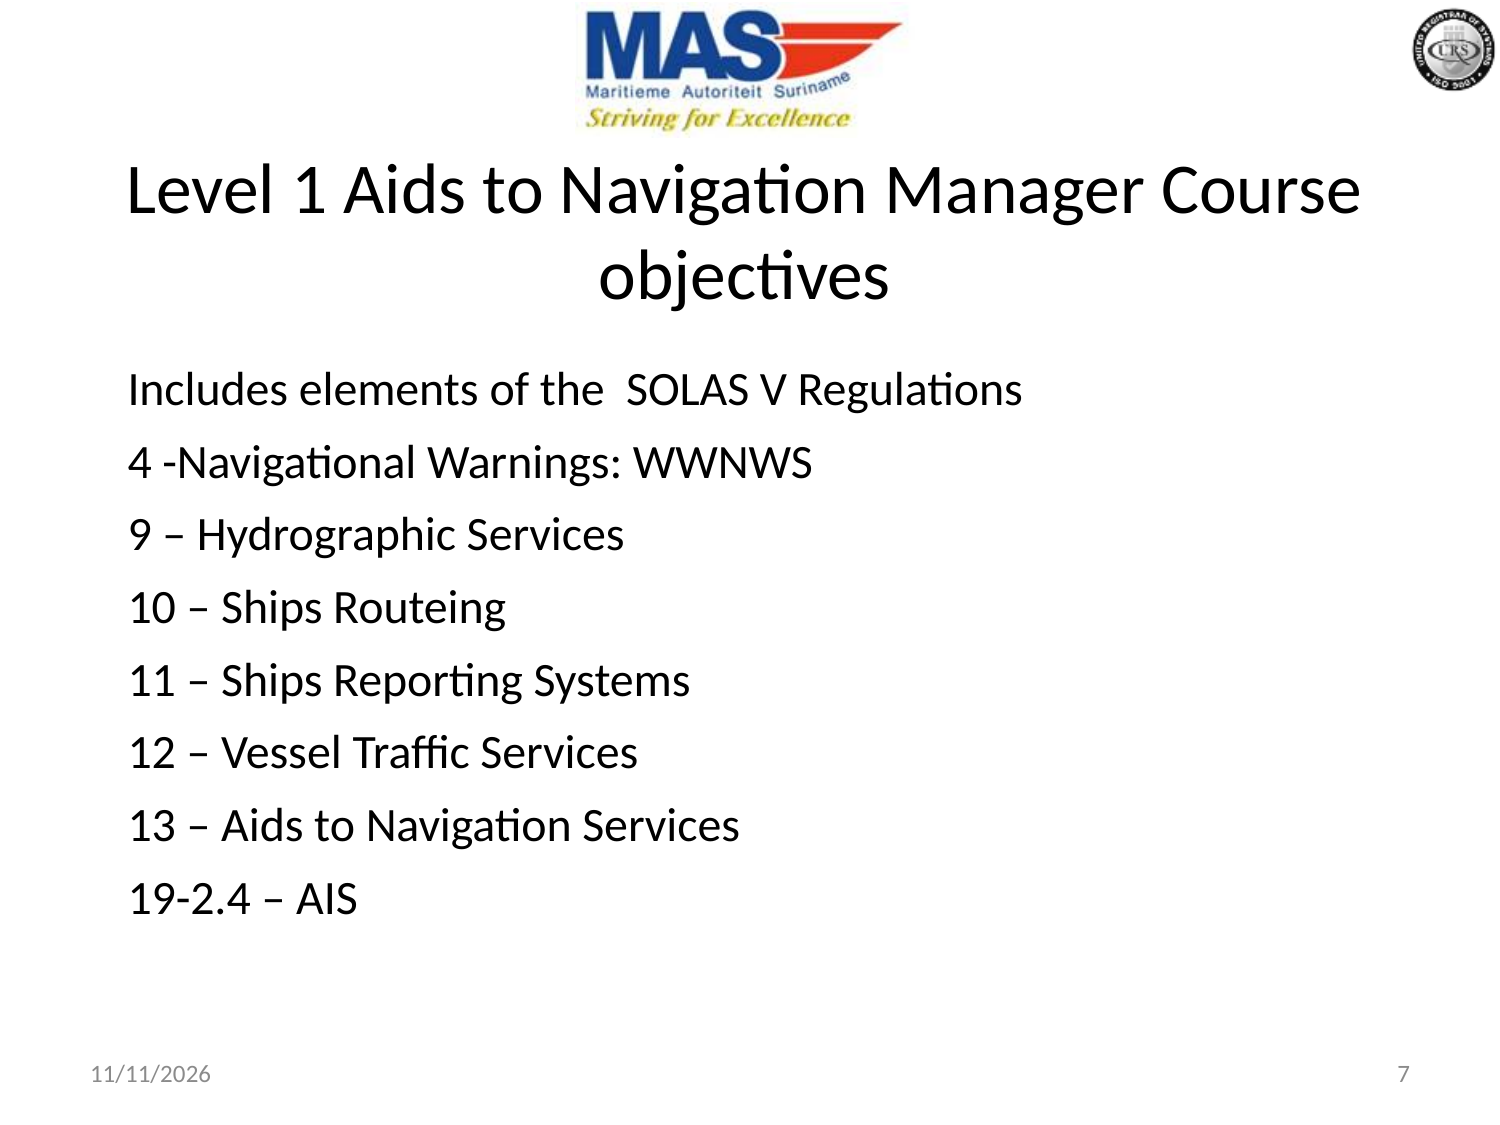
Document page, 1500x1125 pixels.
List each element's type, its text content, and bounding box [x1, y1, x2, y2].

list Includes elements of the SOLAS V Regulations 4 -Navigational Warnings: WWNWS 9 – Hydrographic Services 10 – Ships Routeing 11 – Ships Reporting Systems 12 – Vessel Traffic Services 13 – Aids to Navigation Services 19-2.4 – AIS [112, 350, 1150, 938]
picture [574, 2, 916, 138]
slide_number 7 [1074, 1042, 1425, 1103]
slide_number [75, 1042, 425, 1103]
picture [1405, 2, 1500, 97]
title Level 1 Aids to Navigation Manager Course objectives [69, 134, 1420, 322]
